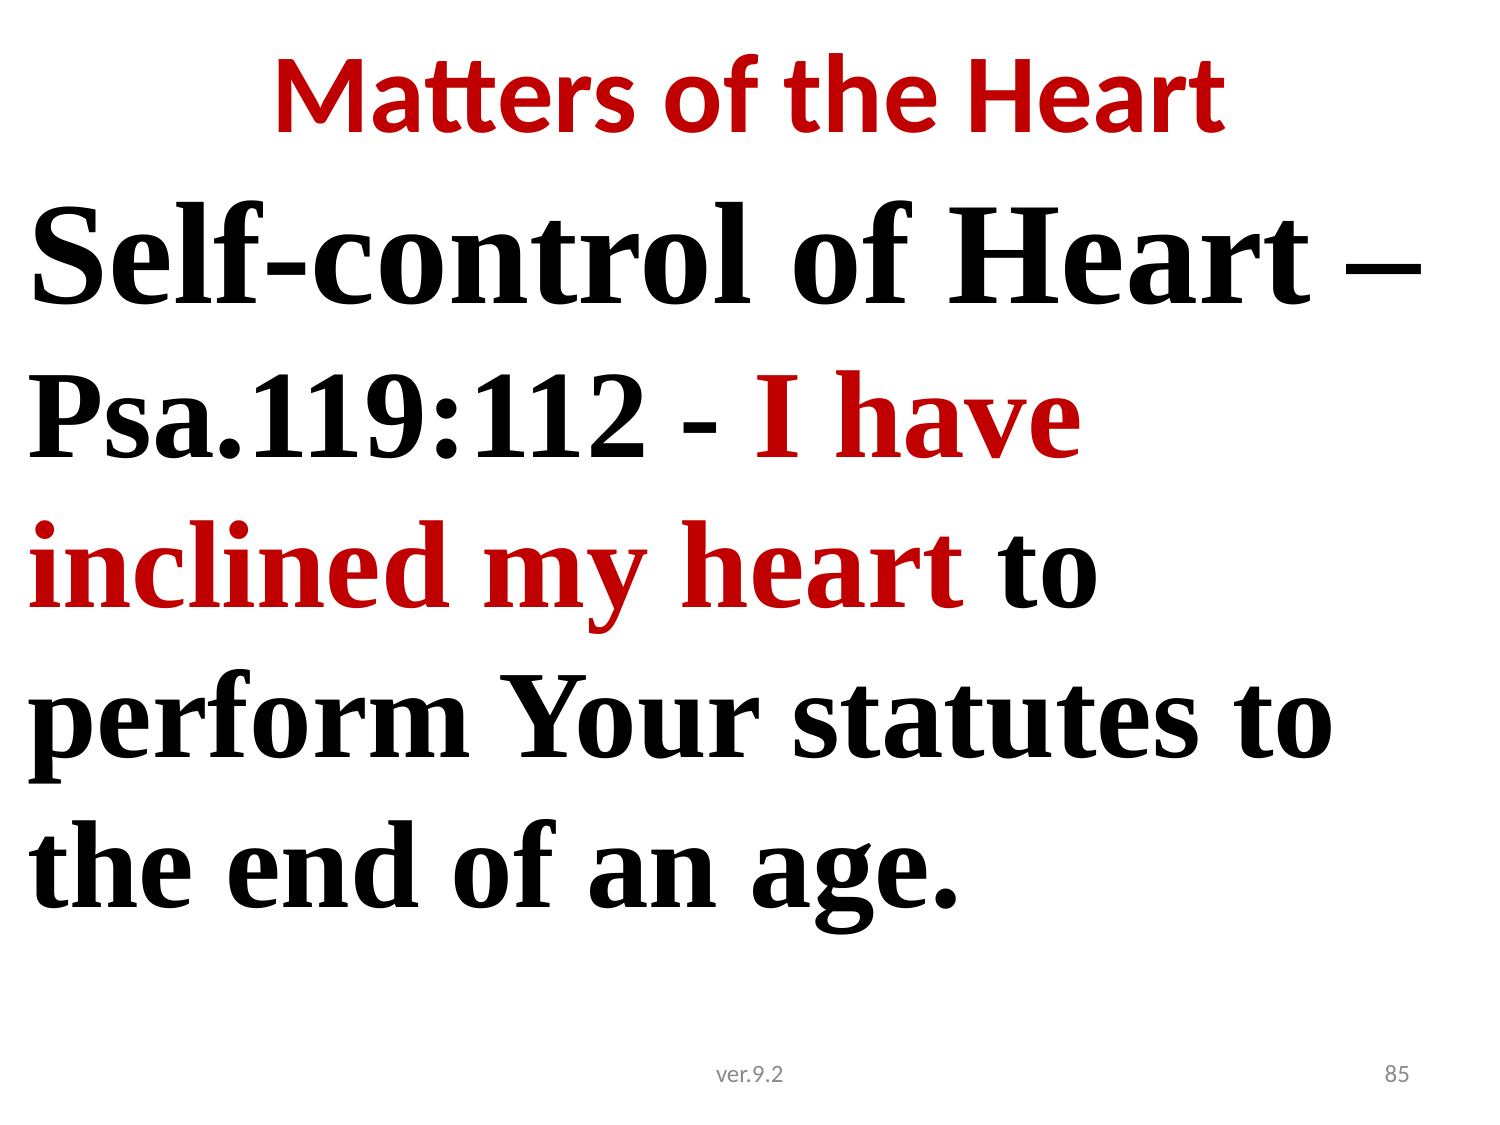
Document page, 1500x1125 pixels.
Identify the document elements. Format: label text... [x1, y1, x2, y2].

footer ver.9.2 [512, 1042, 988, 1103]
subtitle Self-control of Heart – Psa.119:112 - I have inclined my heart to perform Your statutes to the end of an age. [12, 149, 1500, 1103]
slide_number 85 [1074, 1042, 1425, 1103]
title Matters of the Heart [112, 24, 1388, 149]
